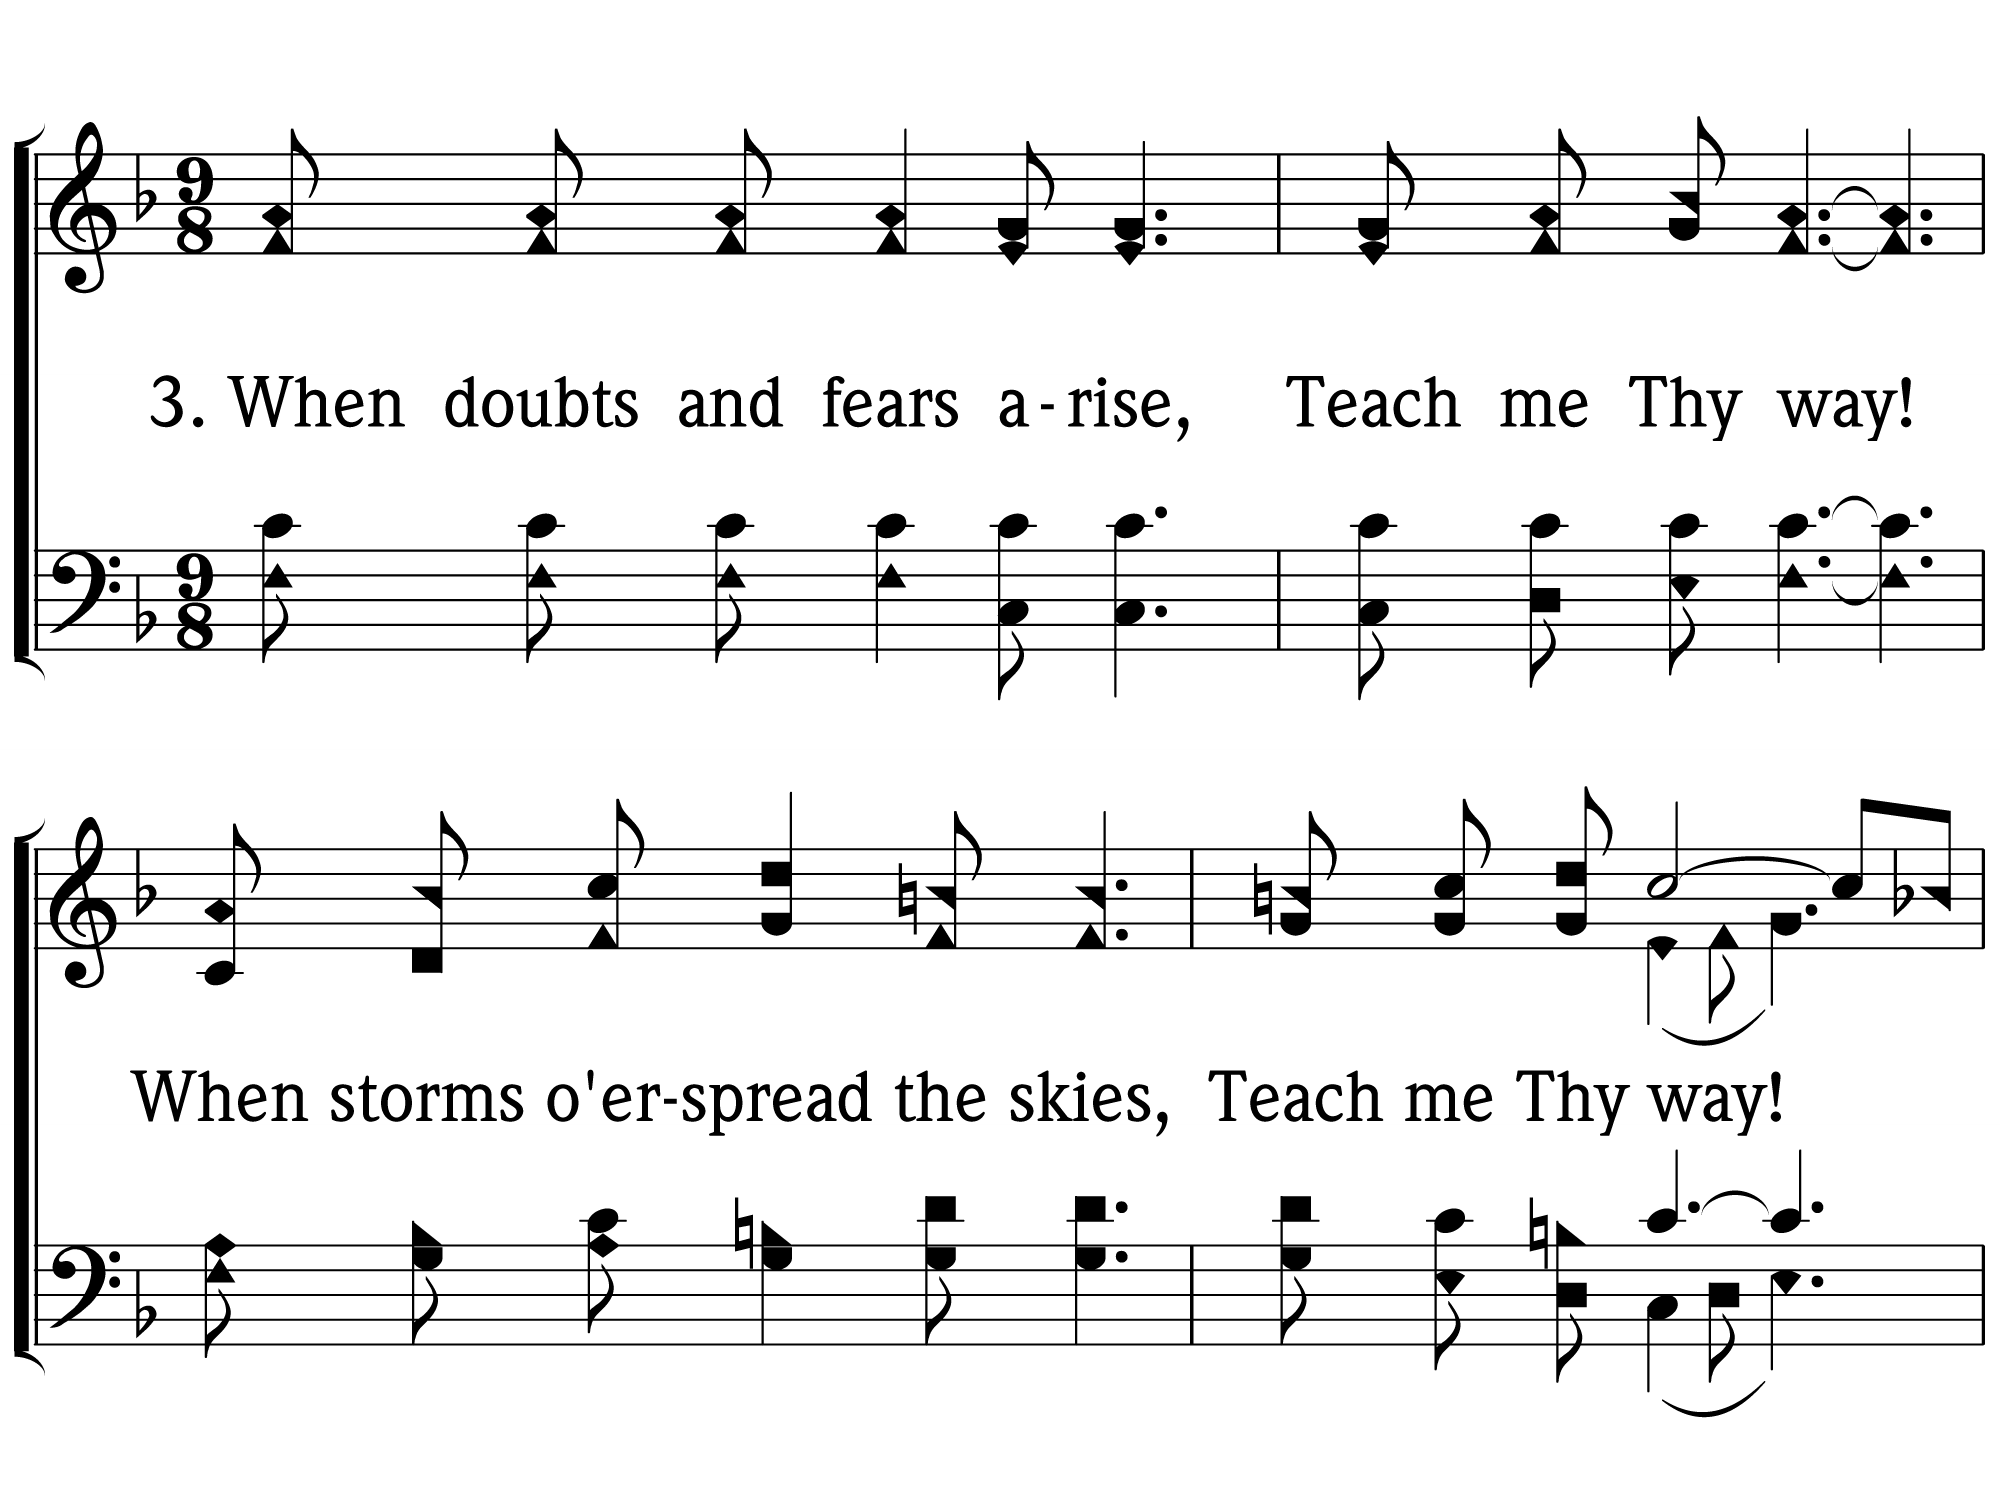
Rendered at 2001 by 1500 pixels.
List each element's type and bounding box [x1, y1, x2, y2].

text_box [0, 0, 2000, 1500]
